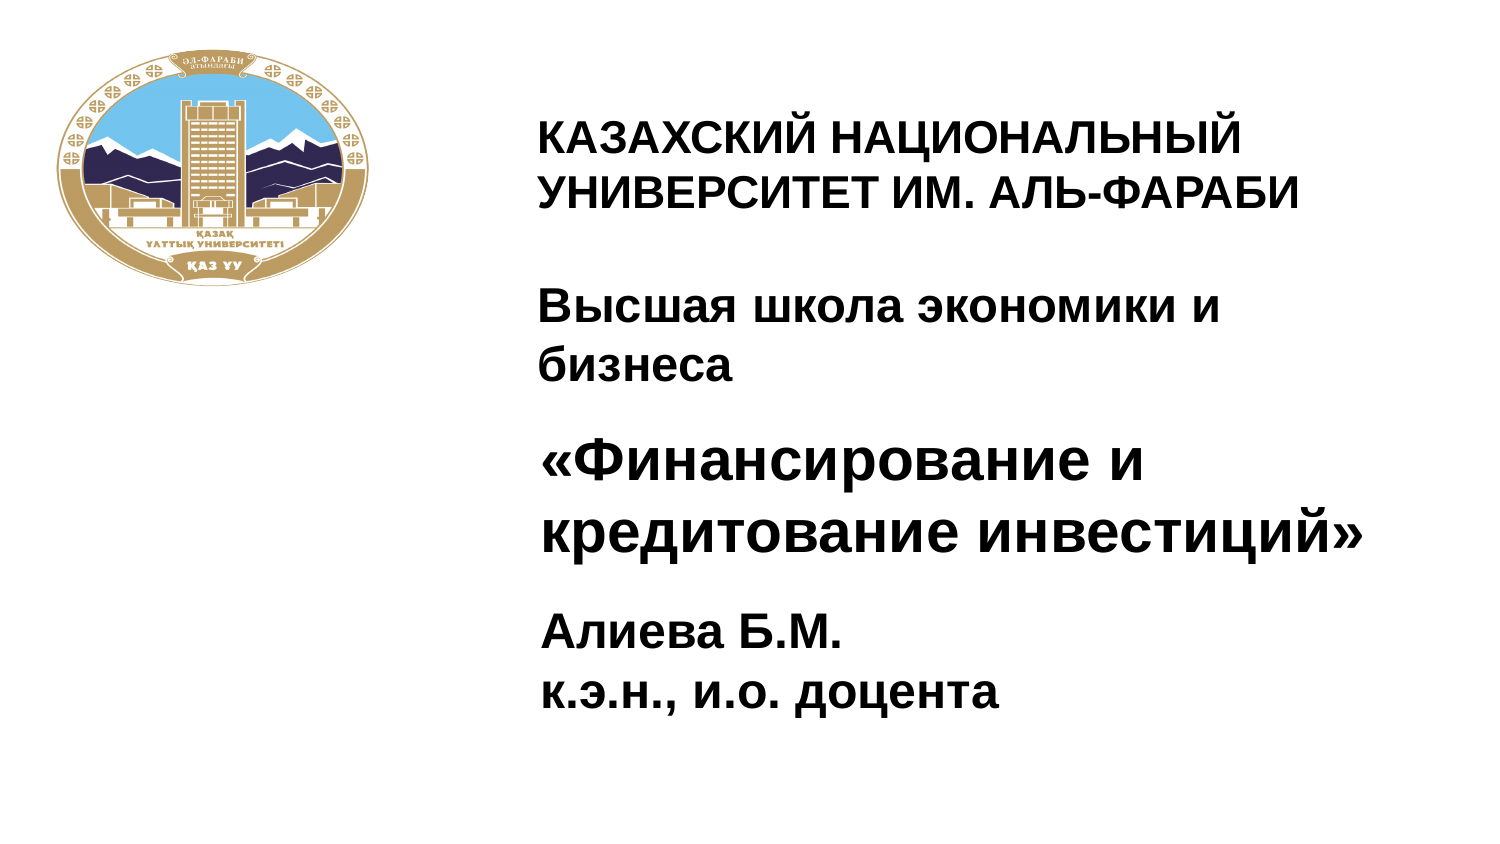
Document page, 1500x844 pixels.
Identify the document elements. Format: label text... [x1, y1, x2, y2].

text_box «Финансирование и кредитование инвестиций» [524, 422, 1404, 562]
text_box Высшая школа экономики и бизнеса [522, 266, 1405, 399]
title КАЗАХСКИЙ НАЦИОНАЛЬНЫЙ УНИВЕРСИТЕТ ИМ. АЛЬ-ФАРАБИ [522, 66, 1405, 259]
picture [56, 49, 369, 287]
text_box Алиева Б.М. к.э.н., и.о. доцента [525, 585, 1405, 732]
